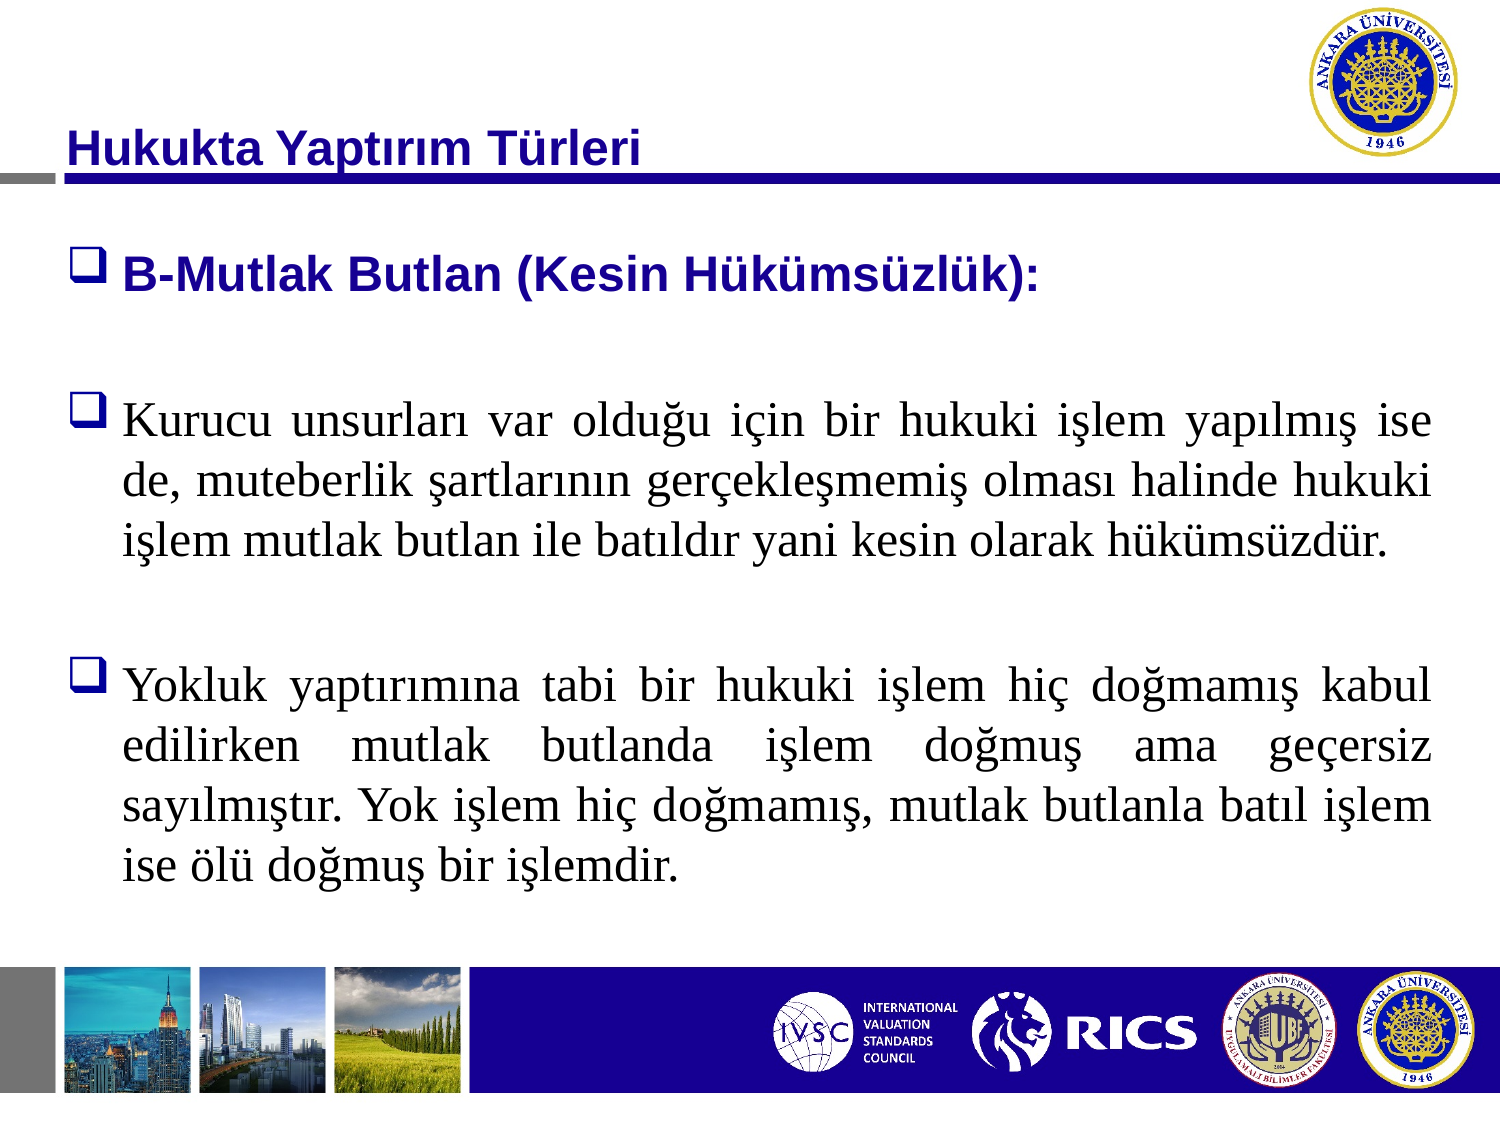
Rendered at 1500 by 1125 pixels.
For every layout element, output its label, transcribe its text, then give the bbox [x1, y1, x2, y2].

text_box B-Mutlak Butlan (Kesin Hükümsüzlük): Kurucu unsurları var olduğu için bir hukuki işlem yapılmış ise de, muteberlik şartlarının gerçekleşmemiş olması halinde hukuki işlem mutlak butlan ile batıldır yani kesin olarak hükümsüzdür. Yokluk yaptırımına tabi bir hukuki işlem hiç doğmamış kabul edilirken mutlak butlanda işlem doğmuş ama geçersiz sayılmıştır. Yok işlem hiç doğmamış, mutlak butlanla batıl işlem ise ölü doğmuş bir işlemdir. [51, 233, 1449, 1117]
text_box Hukukta Yaptırım Türleri [51, 115, 1449, 185]
picture [0, 167, 1500, 1125]
picture [0, 0, 1500, 106]
text_box [0, 106, 1500, 167]
